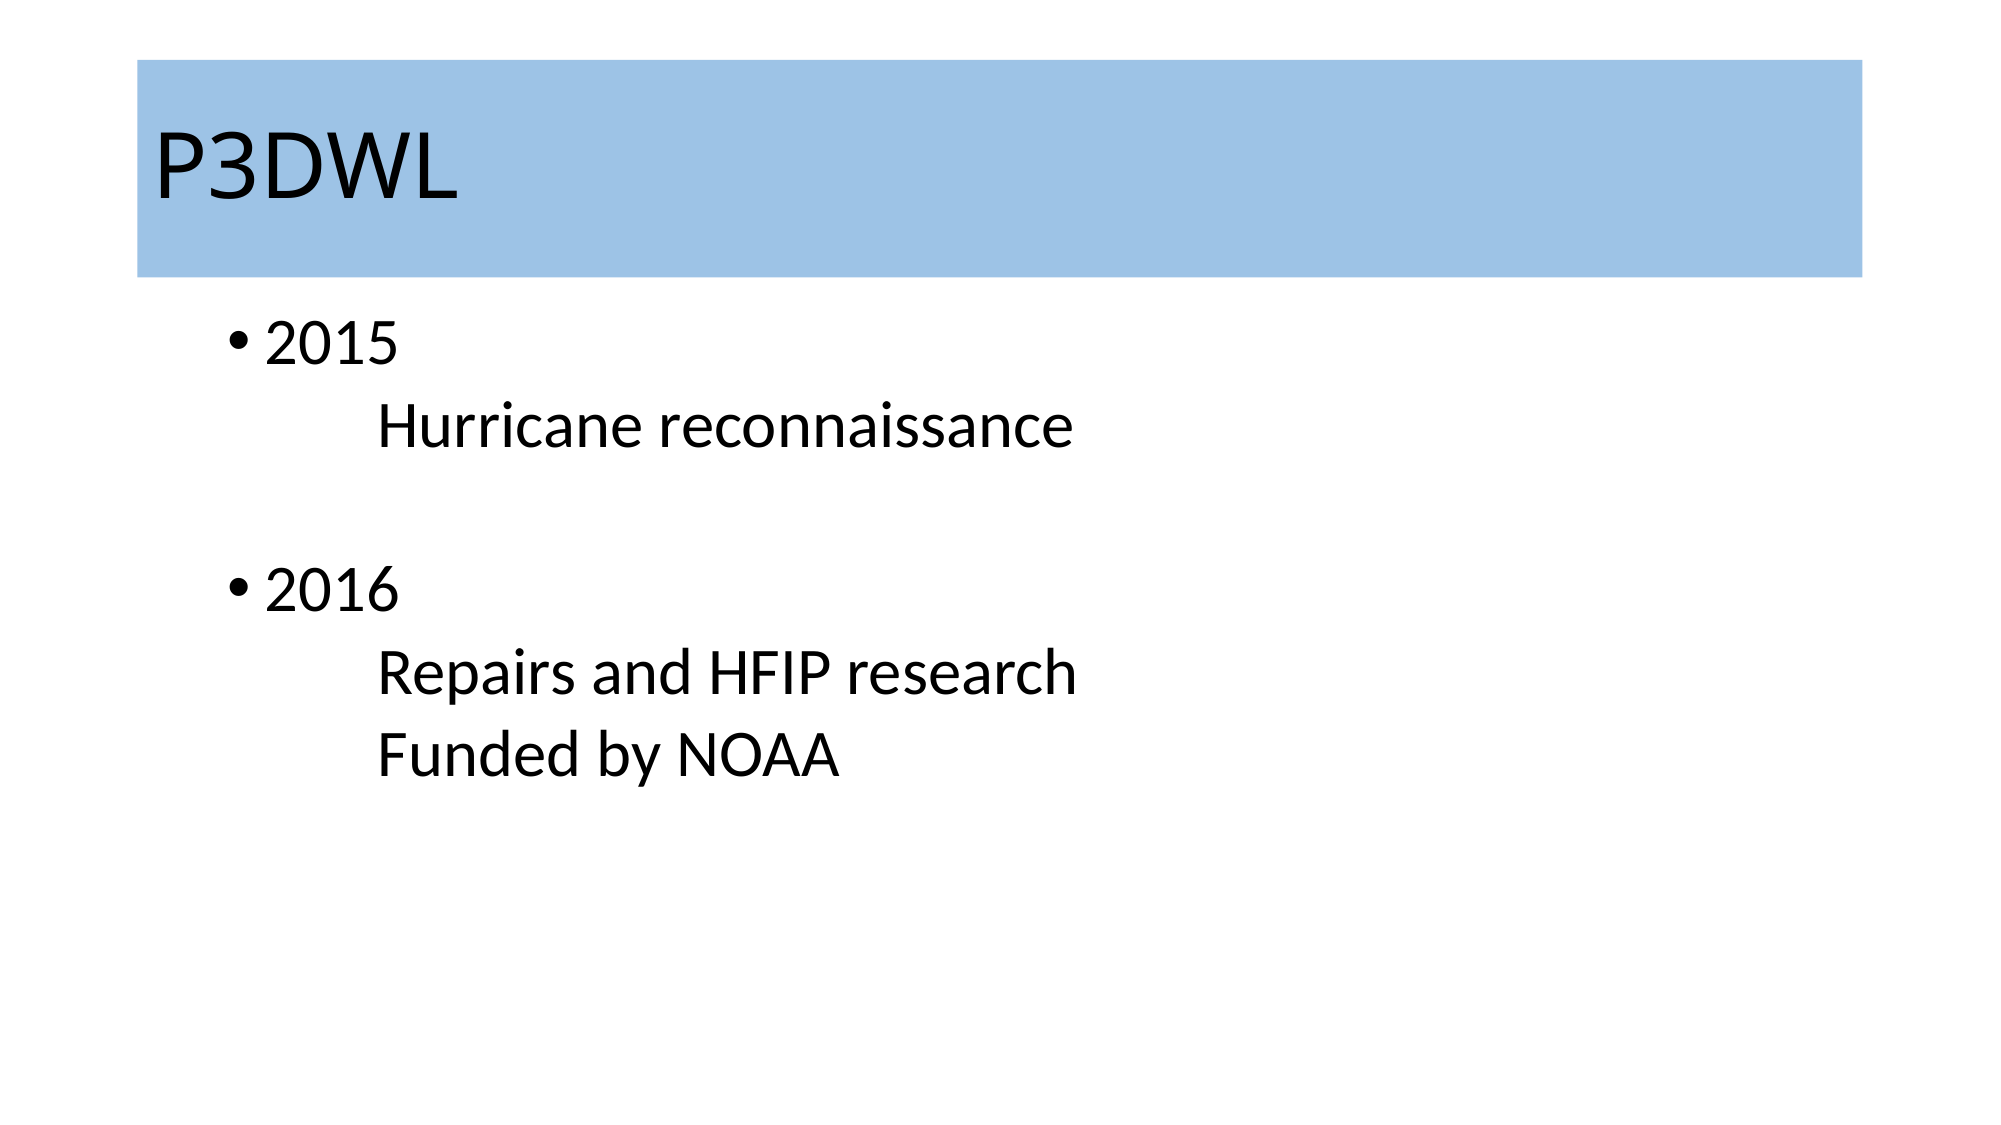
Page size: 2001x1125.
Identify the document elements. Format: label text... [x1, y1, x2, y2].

title P3DWL [137, 59, 1863, 278]
list 2015 Hurricane reconnaissance 2016 Repairs and HFIP research Funded by NOAA [137, 299, 1863, 1014]
